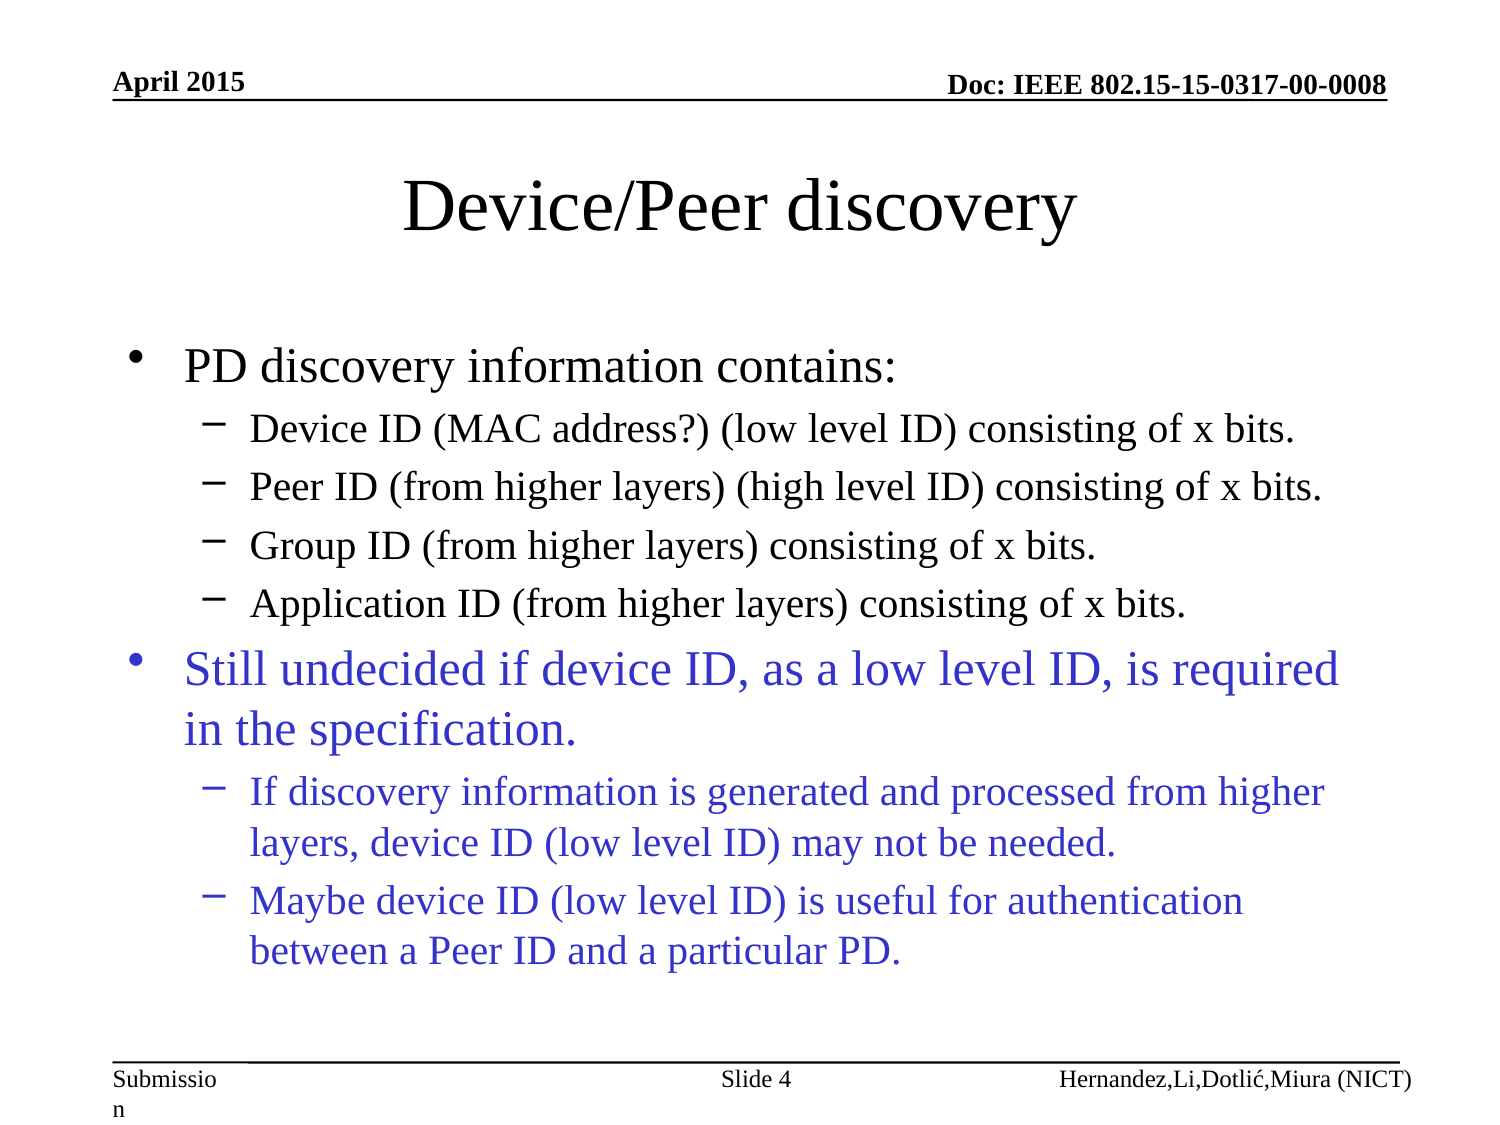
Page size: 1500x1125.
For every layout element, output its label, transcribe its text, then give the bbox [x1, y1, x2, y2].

title Device/Peer discovery [112, 112, 1388, 288]
slide_number Slide 4 [711, 1061, 801, 1093]
footer Hernandez,Li,Dotlić,Miura (NICT) [899, 1061, 1413, 1093]
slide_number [112, 61, 376, 98]
list PD discovery information contains: Device ID (MAC address?) (low level ID) consisting of x bits. Peer ID (from higher layers) (high level ID) consisting of x bits. Group ID (from higher layers) consisting of x bits. Application ID (from higher layers) consisting of x bits. Still undecided if device ID, as a low level ID, is required in the specification. If discovery information is generated and processed from higher layers, device ID (low level ID) may not be needed. Maybe device ID (low level ID) is useful for authentication between a Peer ID and a particular PD. [112, 324, 1388, 1000]
